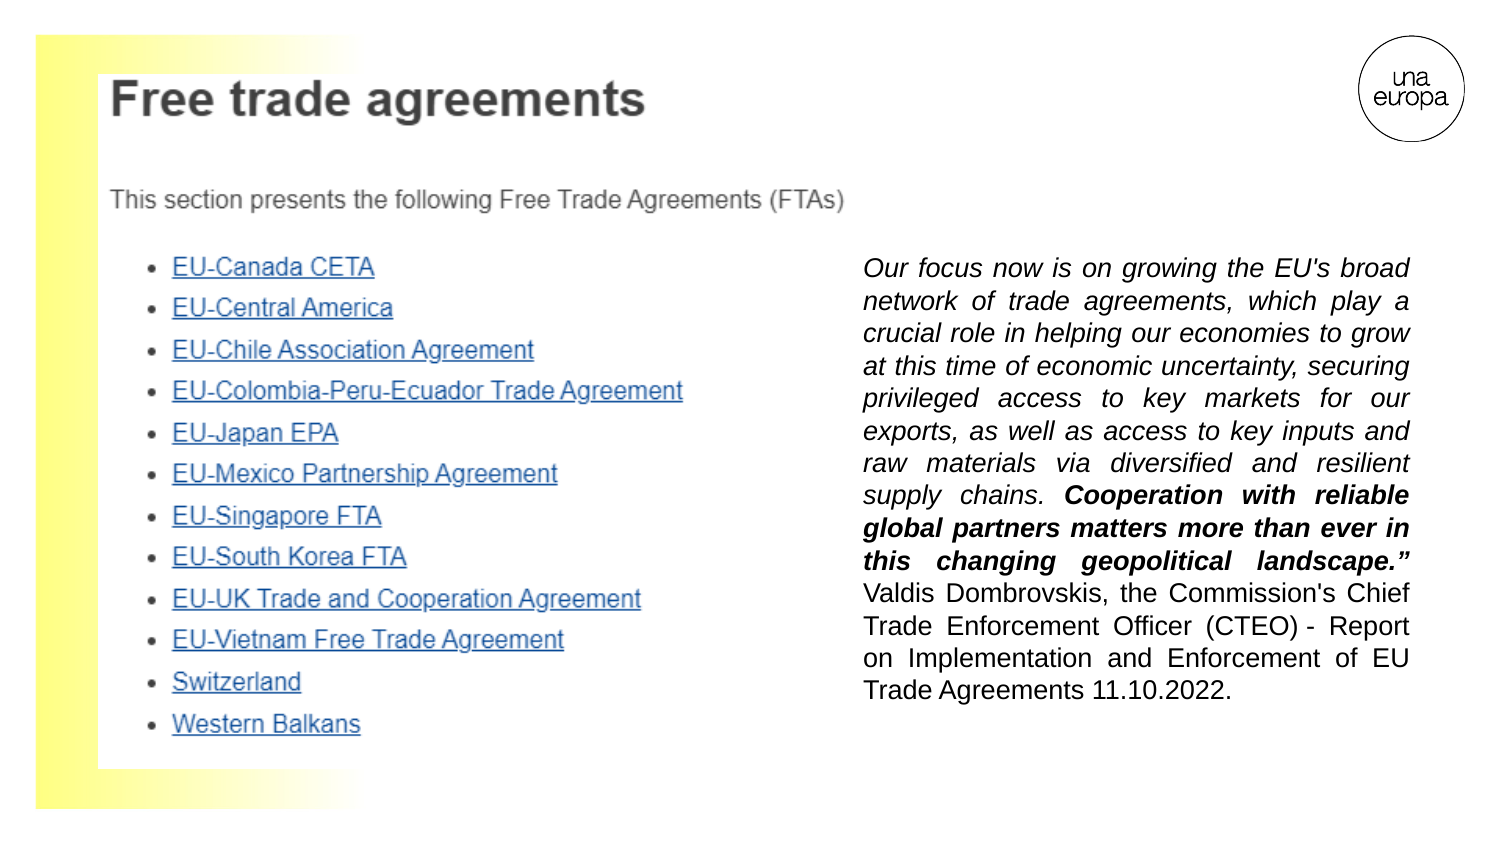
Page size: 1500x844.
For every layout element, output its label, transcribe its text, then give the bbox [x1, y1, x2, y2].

text_box Our focus now is on growing the EU's broad network of trade agreements, which play a crucial role in helping our economies to grow at this time of economic uncertainty, securing privileged access to key markets for our exports, as well as access to key inputs and raw materials via diversified and resilient supply chains. Cooperation with reliable global partners matters more than ever in this changing geopolitical landscape.” Valdis Dombrovskis, the Commission's Chief Trade Enforcement Officer (CTEO) - Report on Implementation and Enforcement of EU Trade Agreements 11.10.2022. [868, 243, 1425, 713]
picture [0, 0, 1500, 844]
